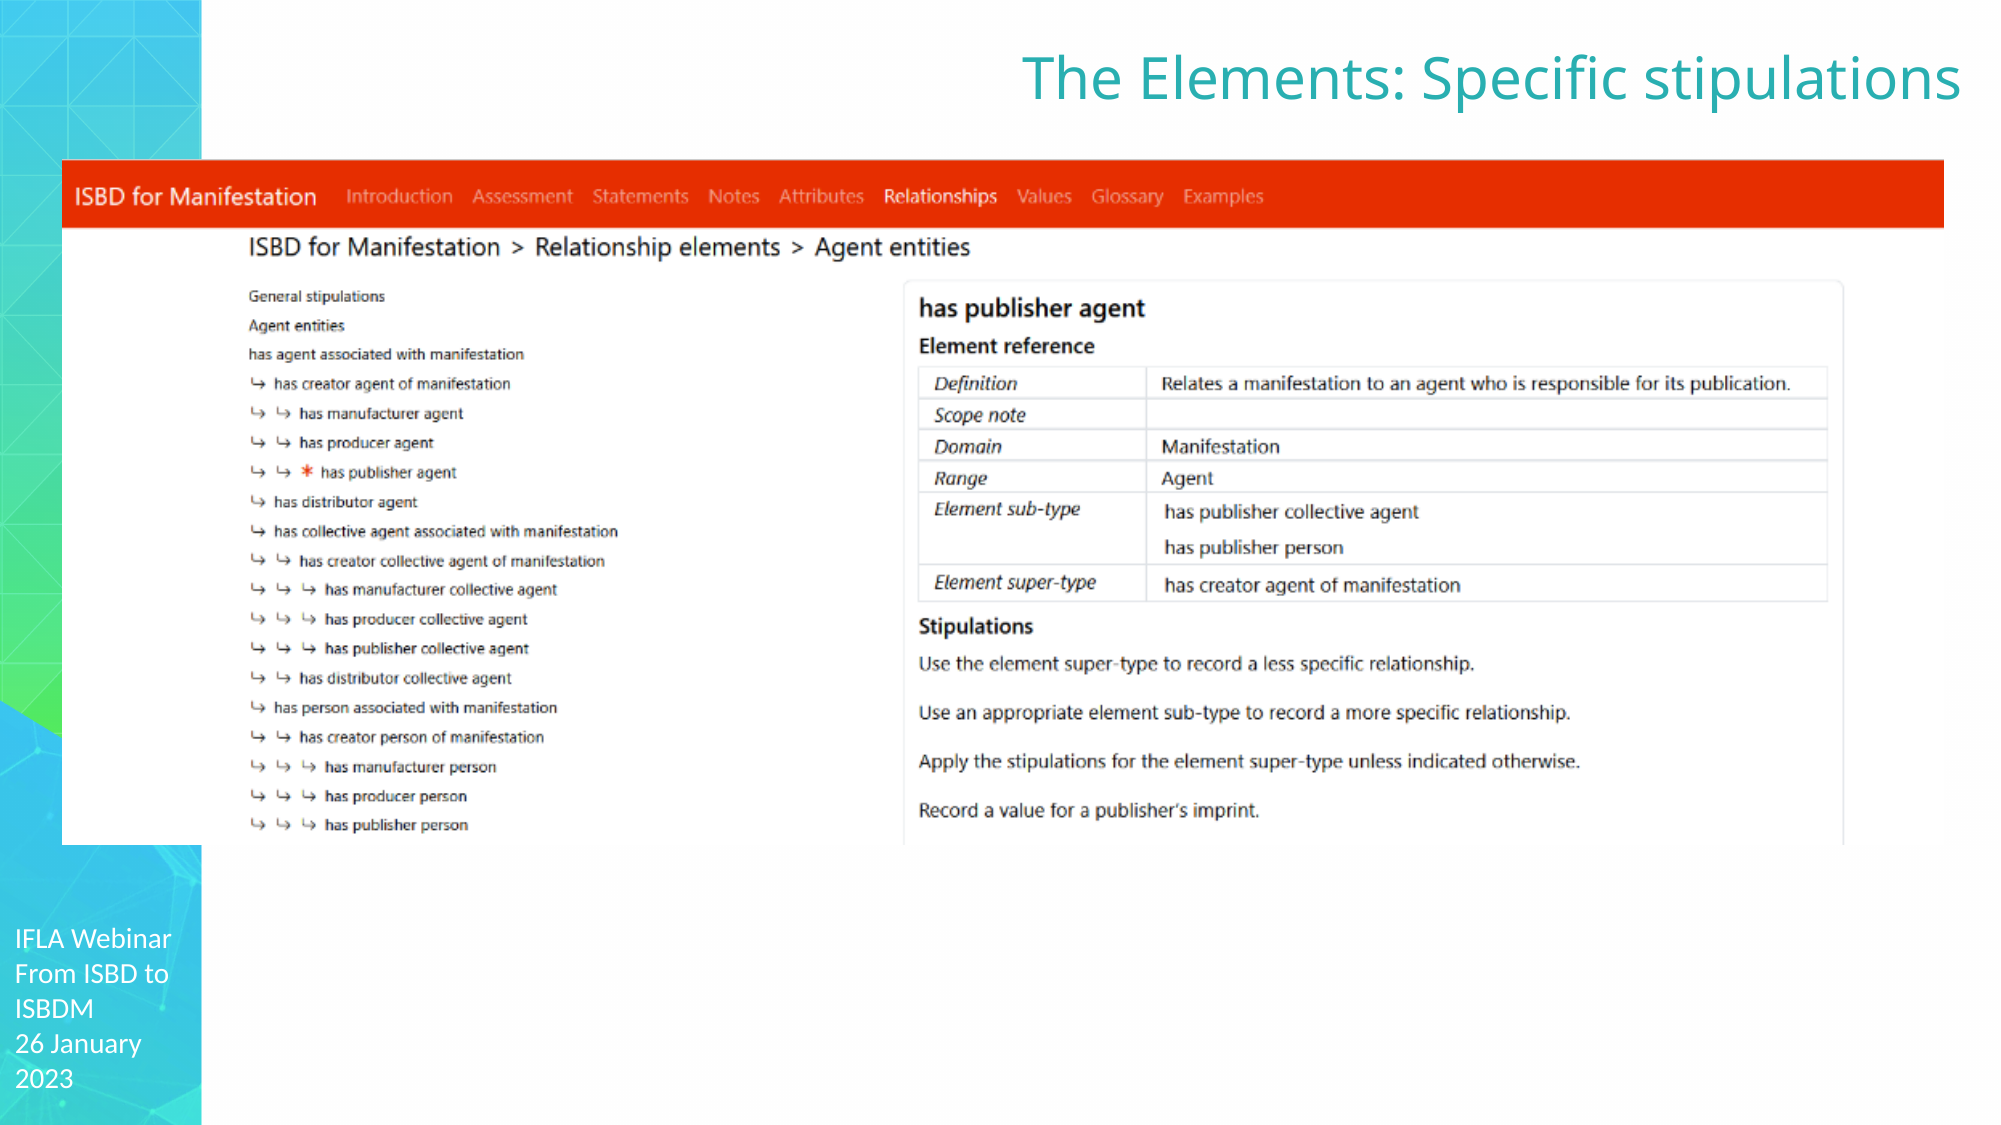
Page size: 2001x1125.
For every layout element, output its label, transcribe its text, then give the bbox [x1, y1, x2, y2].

text_box IFLA Webinar From ISBD to ISBDM 26 January 2023 [0, 912, 199, 1102]
picture [0, 0, 2001, 1125]
text_box The Elements: Specific stipulations [749, 26, 1978, 127]
